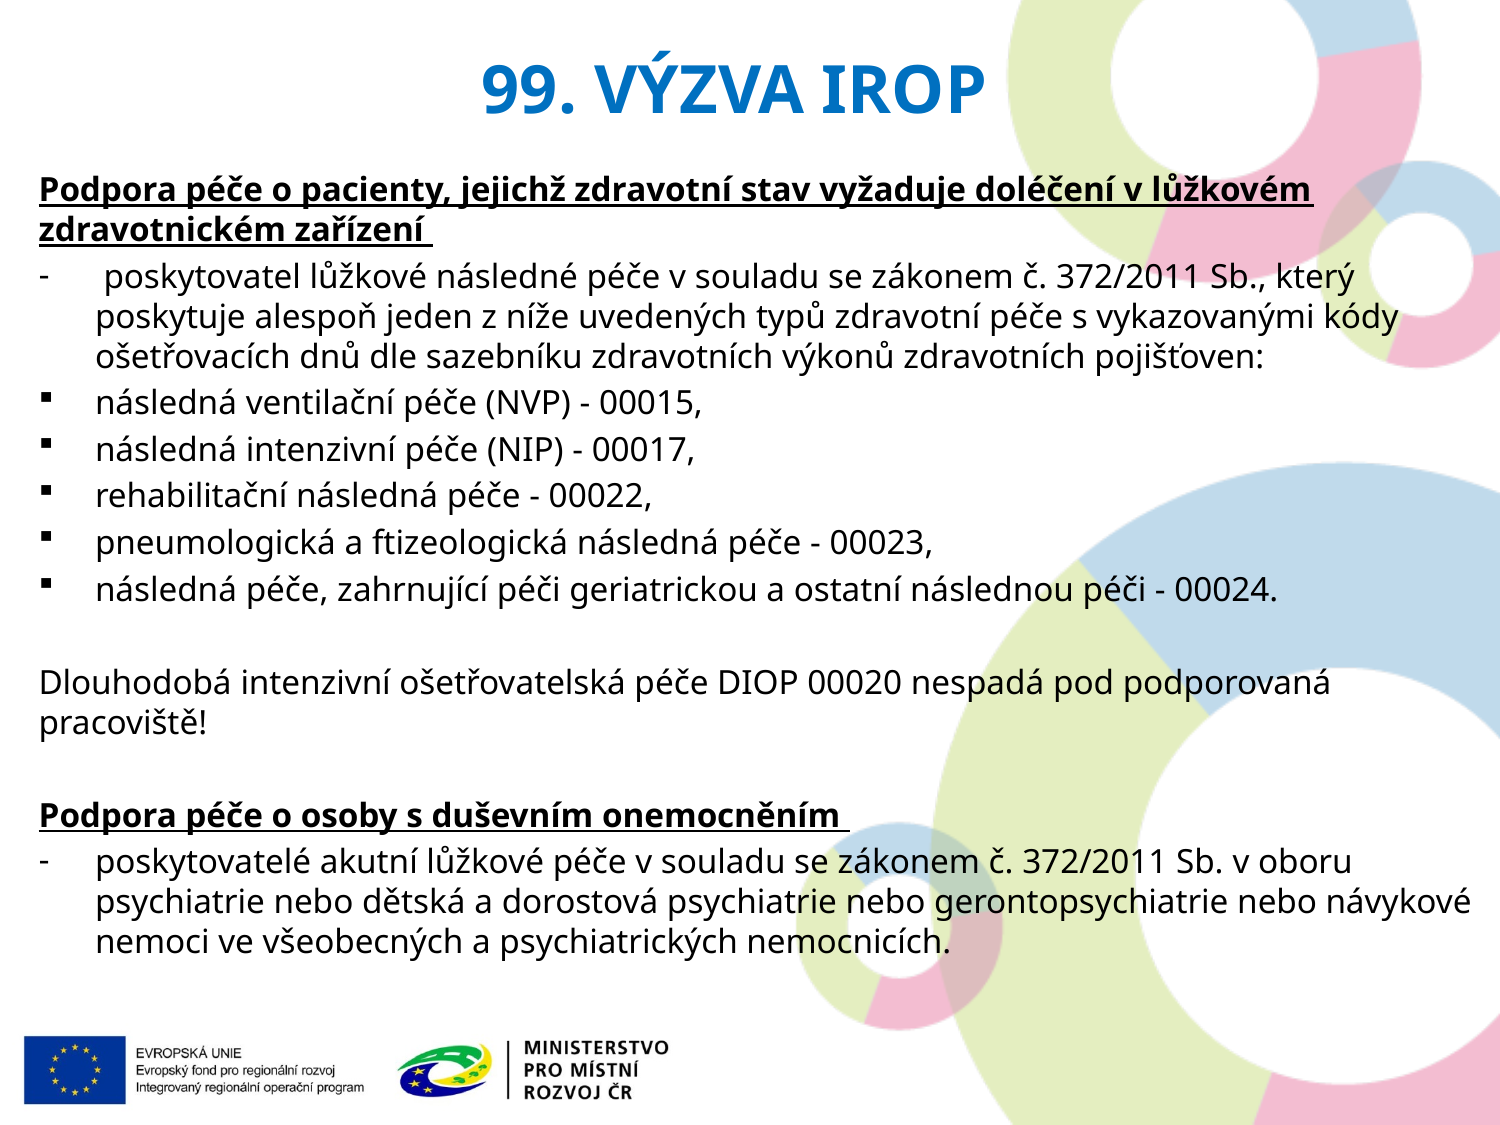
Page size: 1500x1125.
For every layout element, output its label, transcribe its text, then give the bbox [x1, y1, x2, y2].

text_box 99. Výzva IROP [59, 39, 1410, 161]
list Podpora péče o pacienty, jejichž zdravotní stav vyžaduje doléčení v lůžkovém zdravotnickém zařízení poskytovatel lůžkové následné péče v souladu se zákonem č. 372/2011 Sb., který poskytuje alespoň jeden z níže uvedených typů zdravotní péče s vykazovanými kódy ošetřovacích dnů dle sazebníku zdravotních výkonů zdravotních pojišťoven: následná ventilační péče (NVP) - 00015, následná intenzivní péče (NIP) - 00017, rehabilitační následná péče - 00022, pneumologická a ftizeologická následná péče - 00023, následná péče, zahrnující péči geriatrickou a ostatní následnou péči - 00024. Dlouhodobá intenzivní ošetřovatelská péče DIOP 00020 nespadá pod podporovaná pracoviště! Podpora péče o osoby s duševním onemocněním poskytovatelé akutní lůžkové péče v souladu se zákonem č. 372/2011 Sb. v oboru psychiatrie nebo dětská a dorostová psychiatrie nebo gerontopsychiatrie nebo návykové nemoci ve všeobecných a psychiatrických nemocnicích. [23, 160, 1500, 1013]
picture [0, 1012, 691, 1125]
